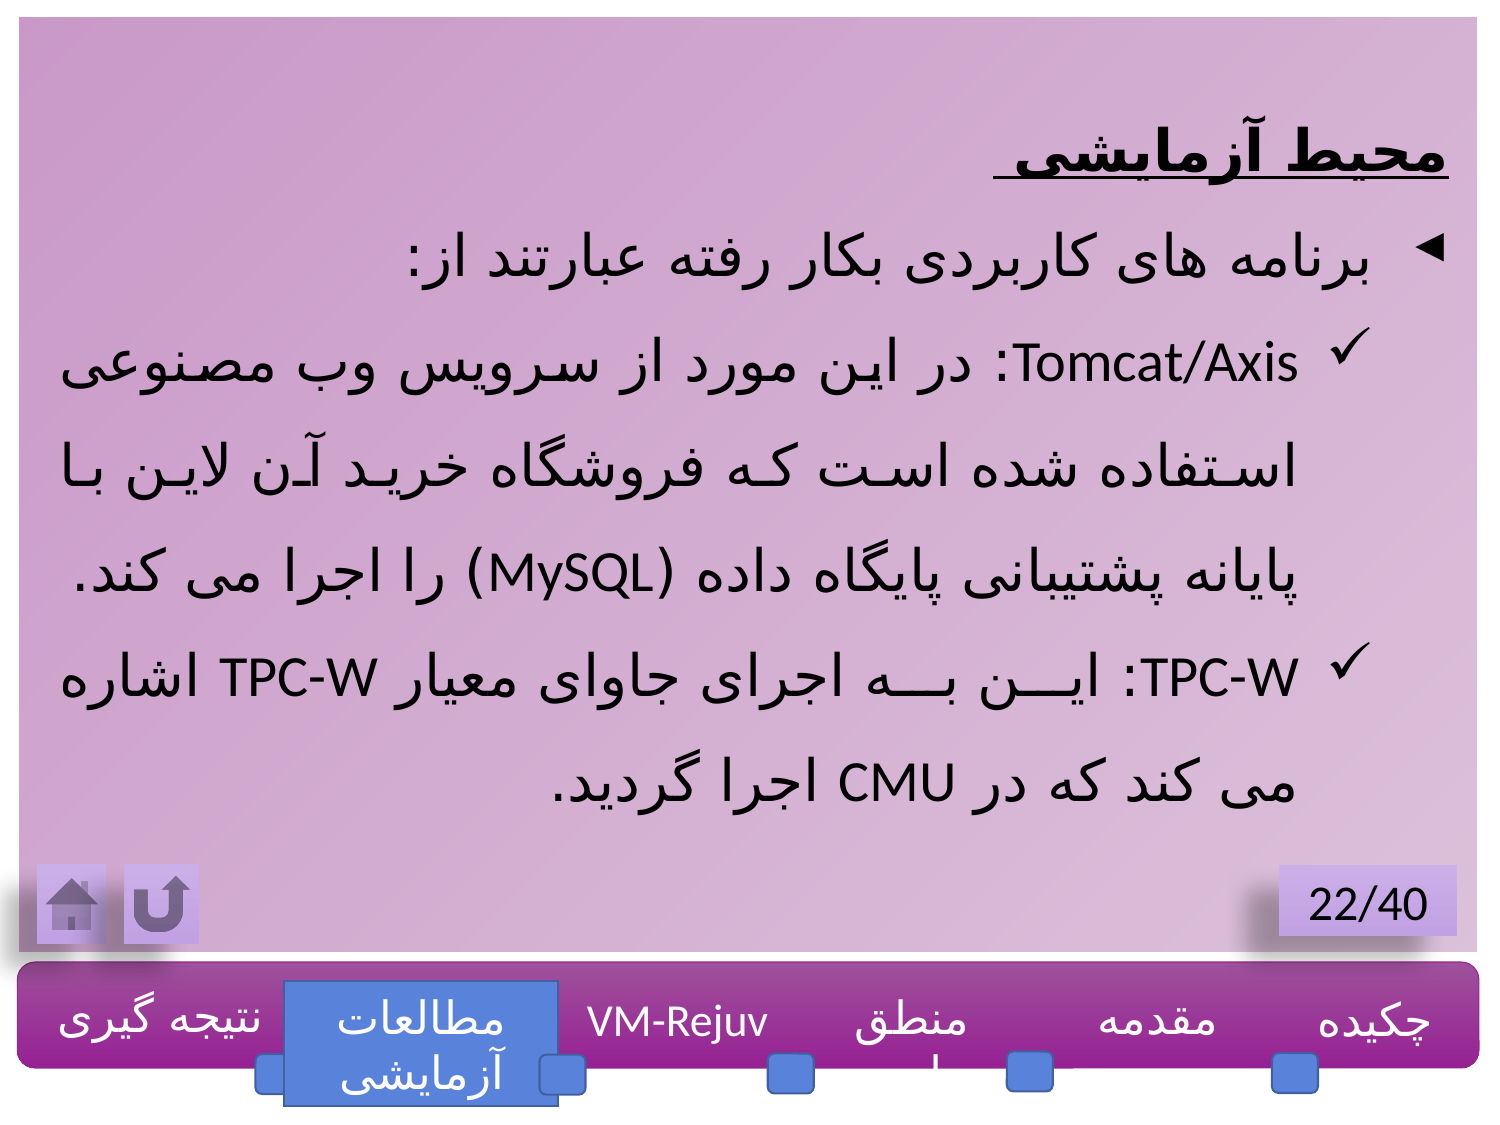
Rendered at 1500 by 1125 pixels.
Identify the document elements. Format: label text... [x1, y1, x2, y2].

text_box [254, 1052, 283, 1096]
text_box منطق طرح [791, 981, 1032, 1107]
text_box چکیده [1279, 982, 1472, 1053]
text_box محیط آزمایشی برنامه های کاربردی بکار رفته عبارتند از: Tomcat/Axis: در این مورد از سرویس وب مصنوعی استفاده شده است که فروشگاه خرید آن لاین با پایانه پشتیبانی پایگاه داده (MySQL) را اجرا می کند. TPC-W: این به اجرای جاوای معیار TPC-W اشاره می کند که در CMU اجرا گردید. [44, 27, 1464, 864]
text_box [168, 961, 1480, 1069]
text_box 22/40 [1279, 864, 1457, 937]
text_box [538, 1053, 587, 1096]
text_box [766, 1052, 815, 1095]
text_box [1270, 1051, 1320, 1095]
text_box [16, 14, 1480, 955]
text_box [37, 863, 107, 945]
text_box نتیجه گیری [37, 978, 285, 1049]
text_box VM-Rejuv [564, 983, 791, 1054]
text_box [1005, 1050, 1054, 1093]
text_box مطالعات آزمایشی [283, 980, 559, 1107]
text_box [37, 27, 44, 863]
text_box [16, 983, 283, 1069]
text_box مقدمه [1036, 981, 1279, 1052]
text_box [124, 863, 200, 944]
